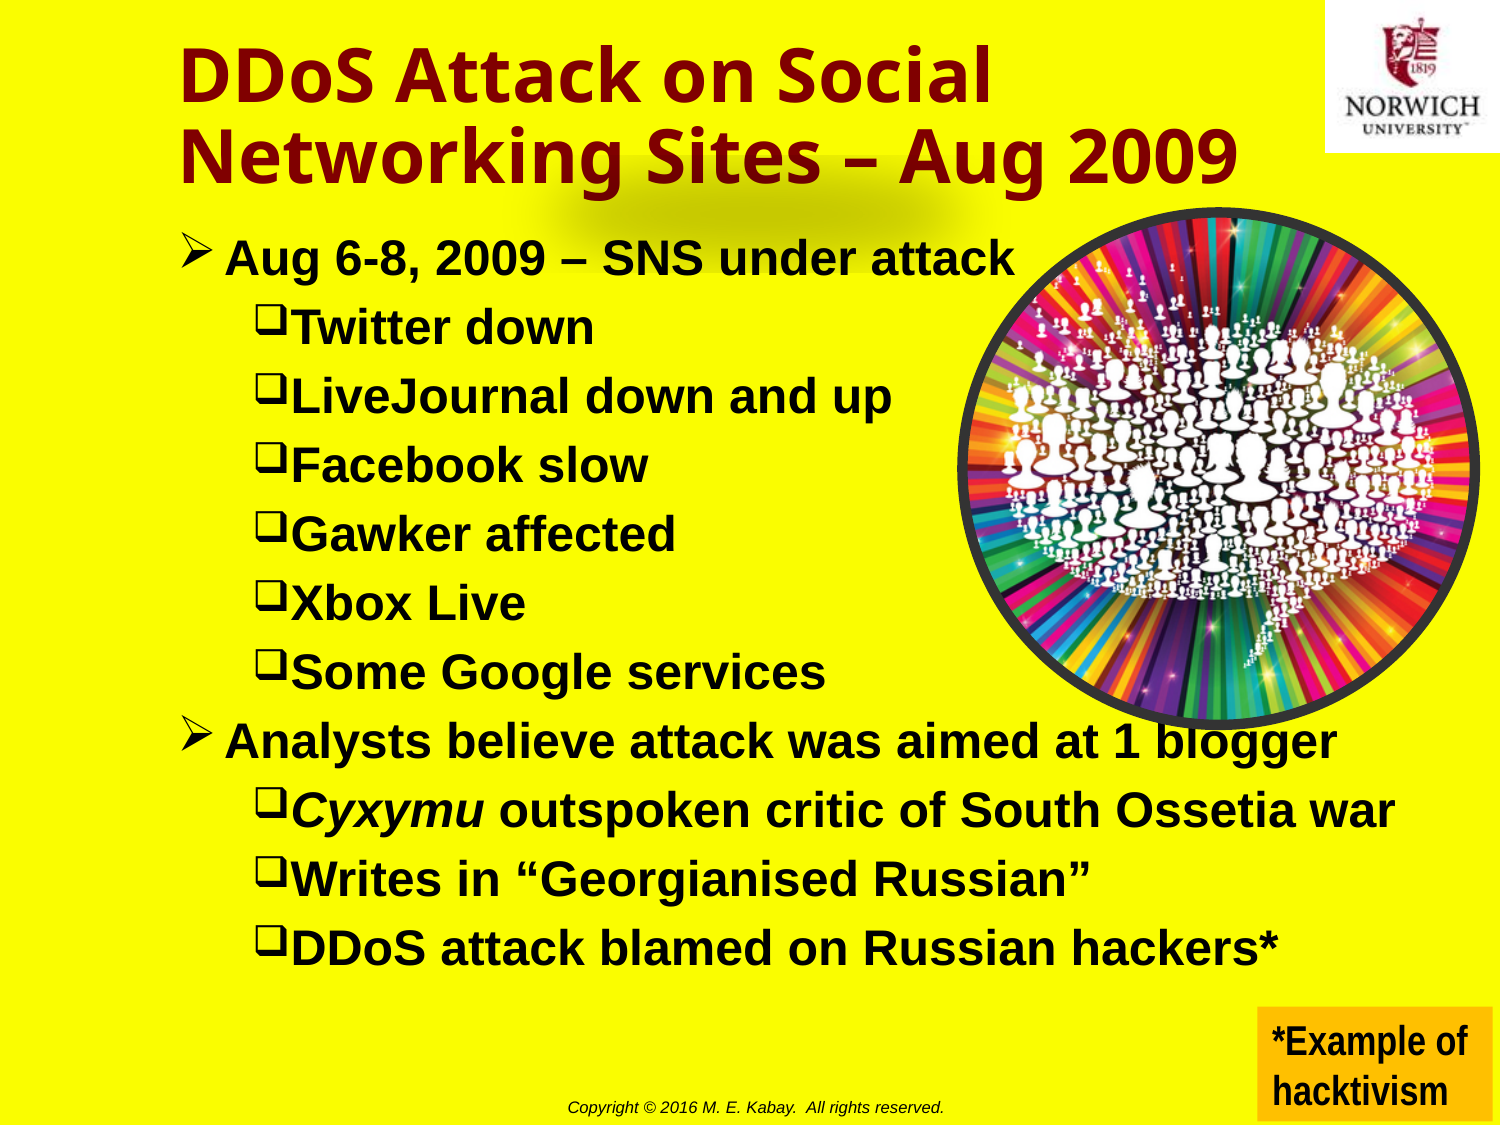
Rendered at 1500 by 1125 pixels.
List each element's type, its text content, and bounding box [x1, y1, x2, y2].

picture [962, 212, 1476, 726]
title DDoS Attack on Social Networking Sites – Aug 2009 [161, 24, 1339, 213]
text_box *Example of hacktivism [1257, 1006, 1493, 1122]
list Aug 6-8, 2009 – SNS under attack Twitter down LiveJournal down and up Facebook slow Gawker affected Xbox Live Some Google services Analysts believe attack was aimed at 1 blogger Cyxymu outspoken critic of South Ossetia war Writes in “Georgianised Russian” DDoS attack blamed on Russian hackers* [161, 224, 1426, 1038]
picture [1325, 0, 1500, 153]
